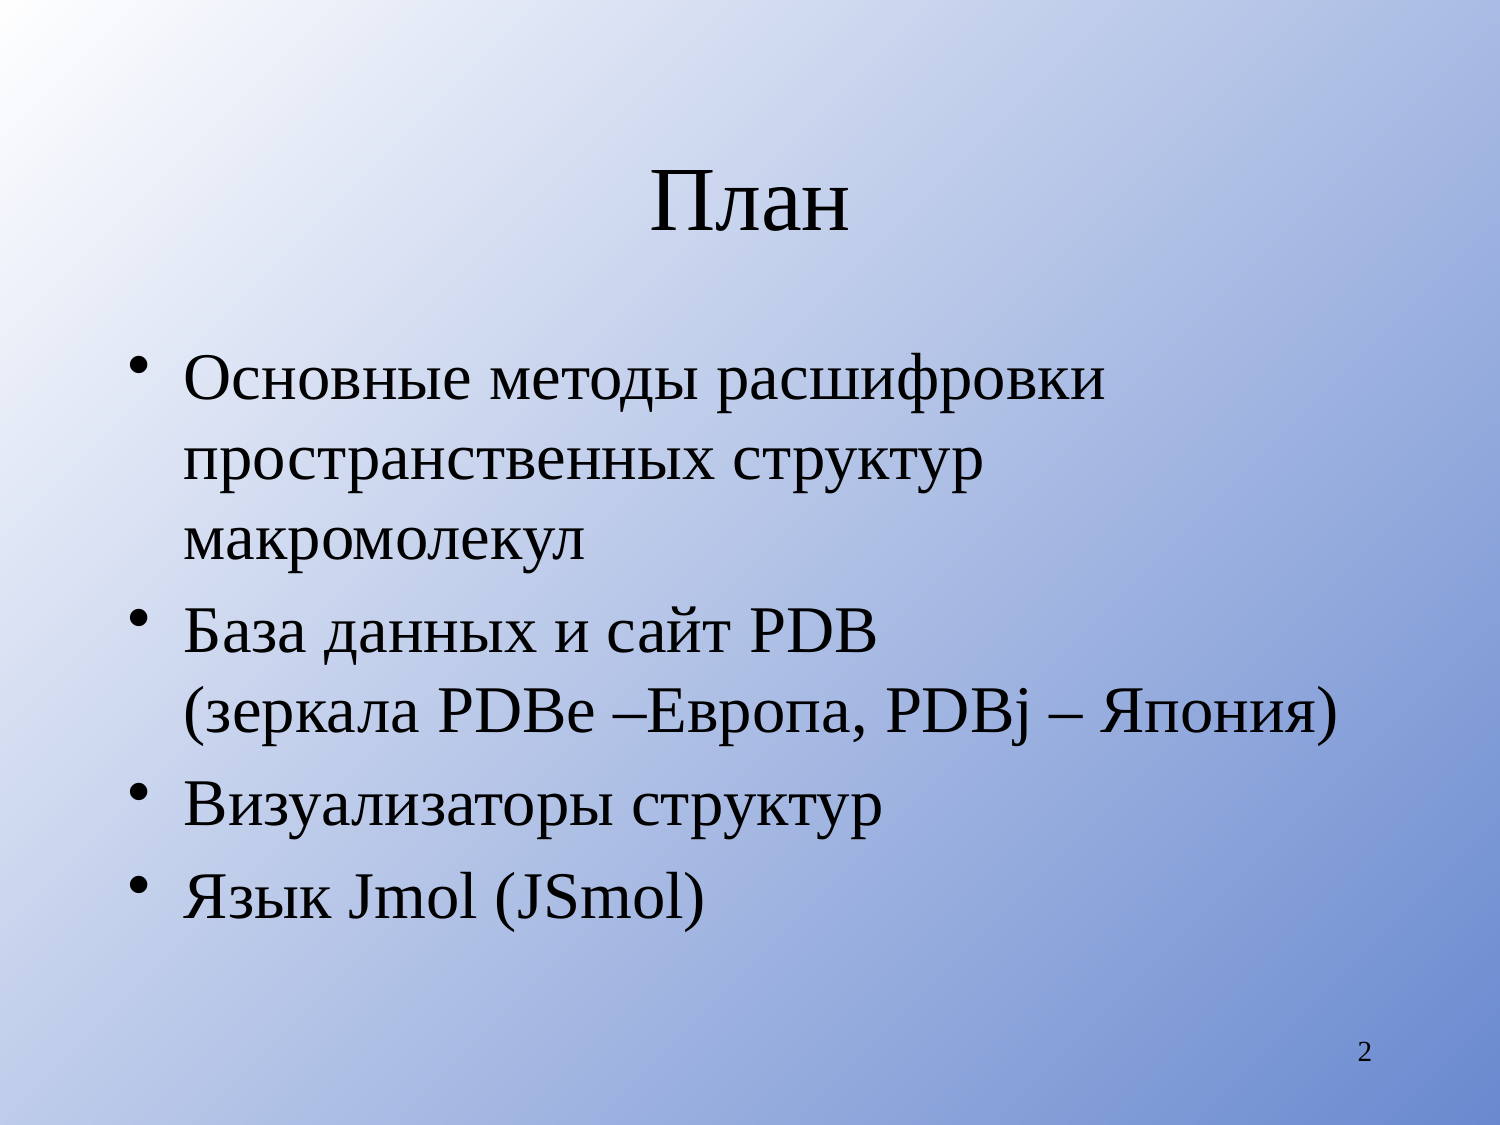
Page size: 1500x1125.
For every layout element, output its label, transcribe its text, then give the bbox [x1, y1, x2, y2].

slide_number 2 [1074, 1024, 1388, 1101]
title План [112, 99, 1388, 288]
list Основные методы расшифровки пространственных структур макромолекул База данных и сайт PDB (зеркала PDBe –Европа, PDBj – Япония) Визуализаторы структур Язык Jmol (JSmol) [112, 324, 1388, 1000]
